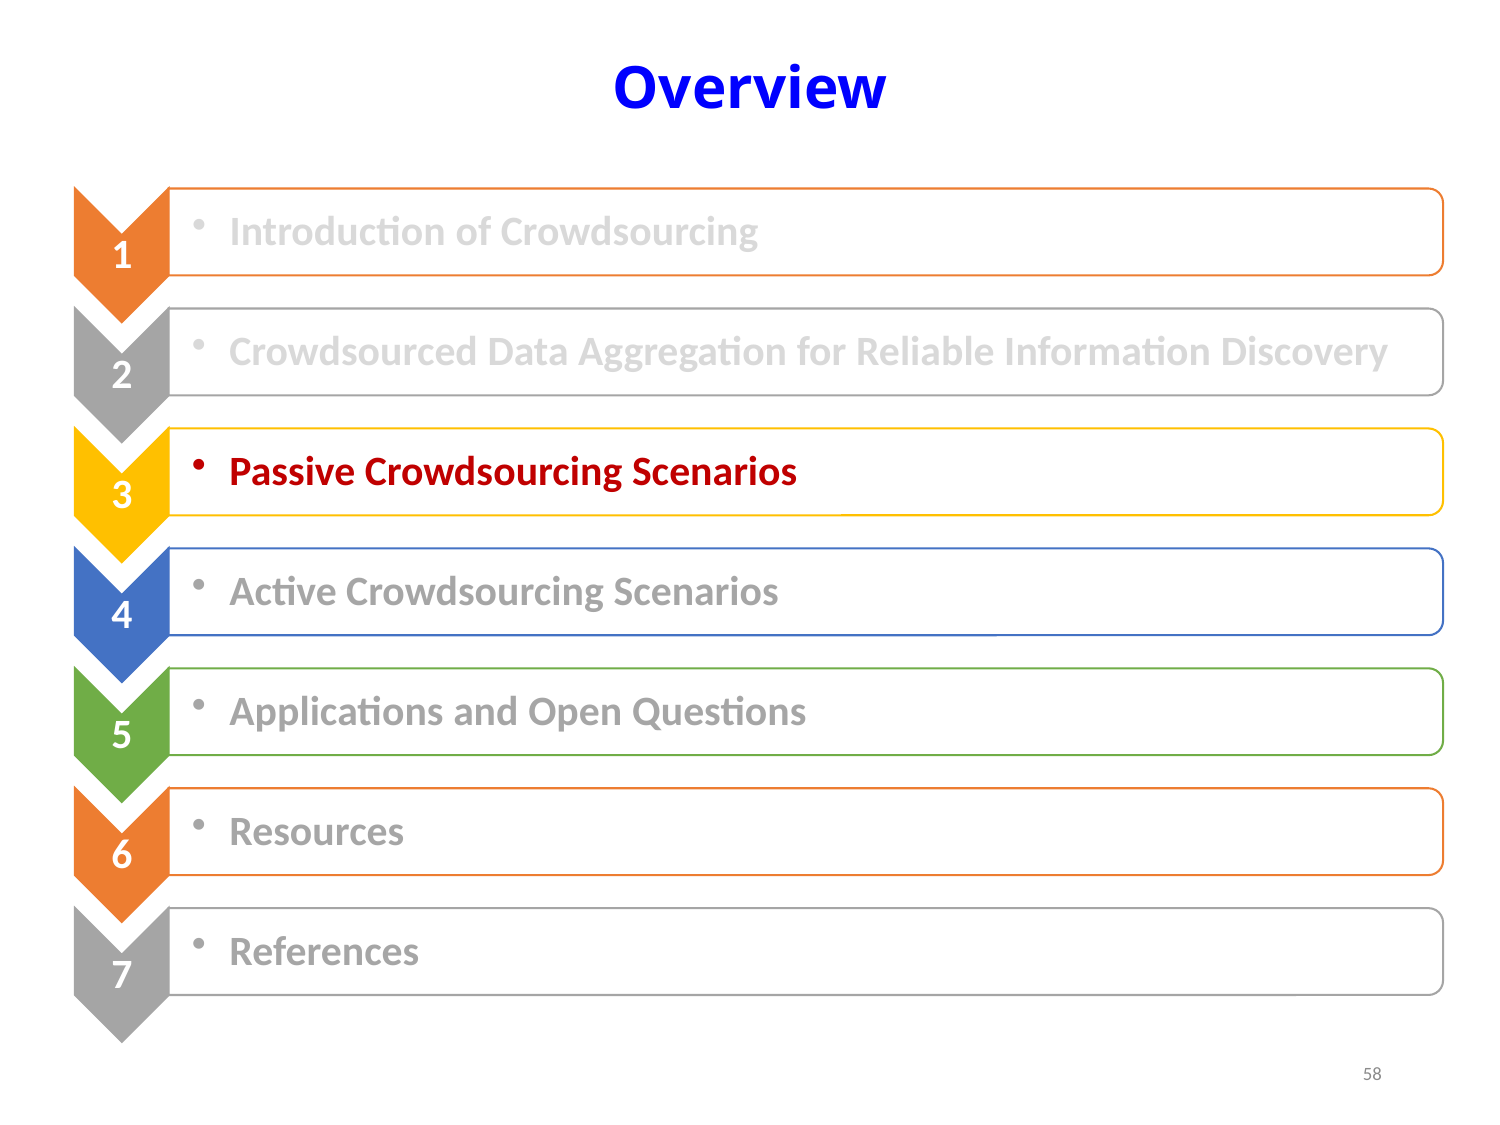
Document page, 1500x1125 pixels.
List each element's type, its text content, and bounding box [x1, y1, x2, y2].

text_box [74, 187, 1443, 1043]
title Overview [75, 0, 1425, 180]
slide_number 58 [1059, 1043, 1397, 1103]
